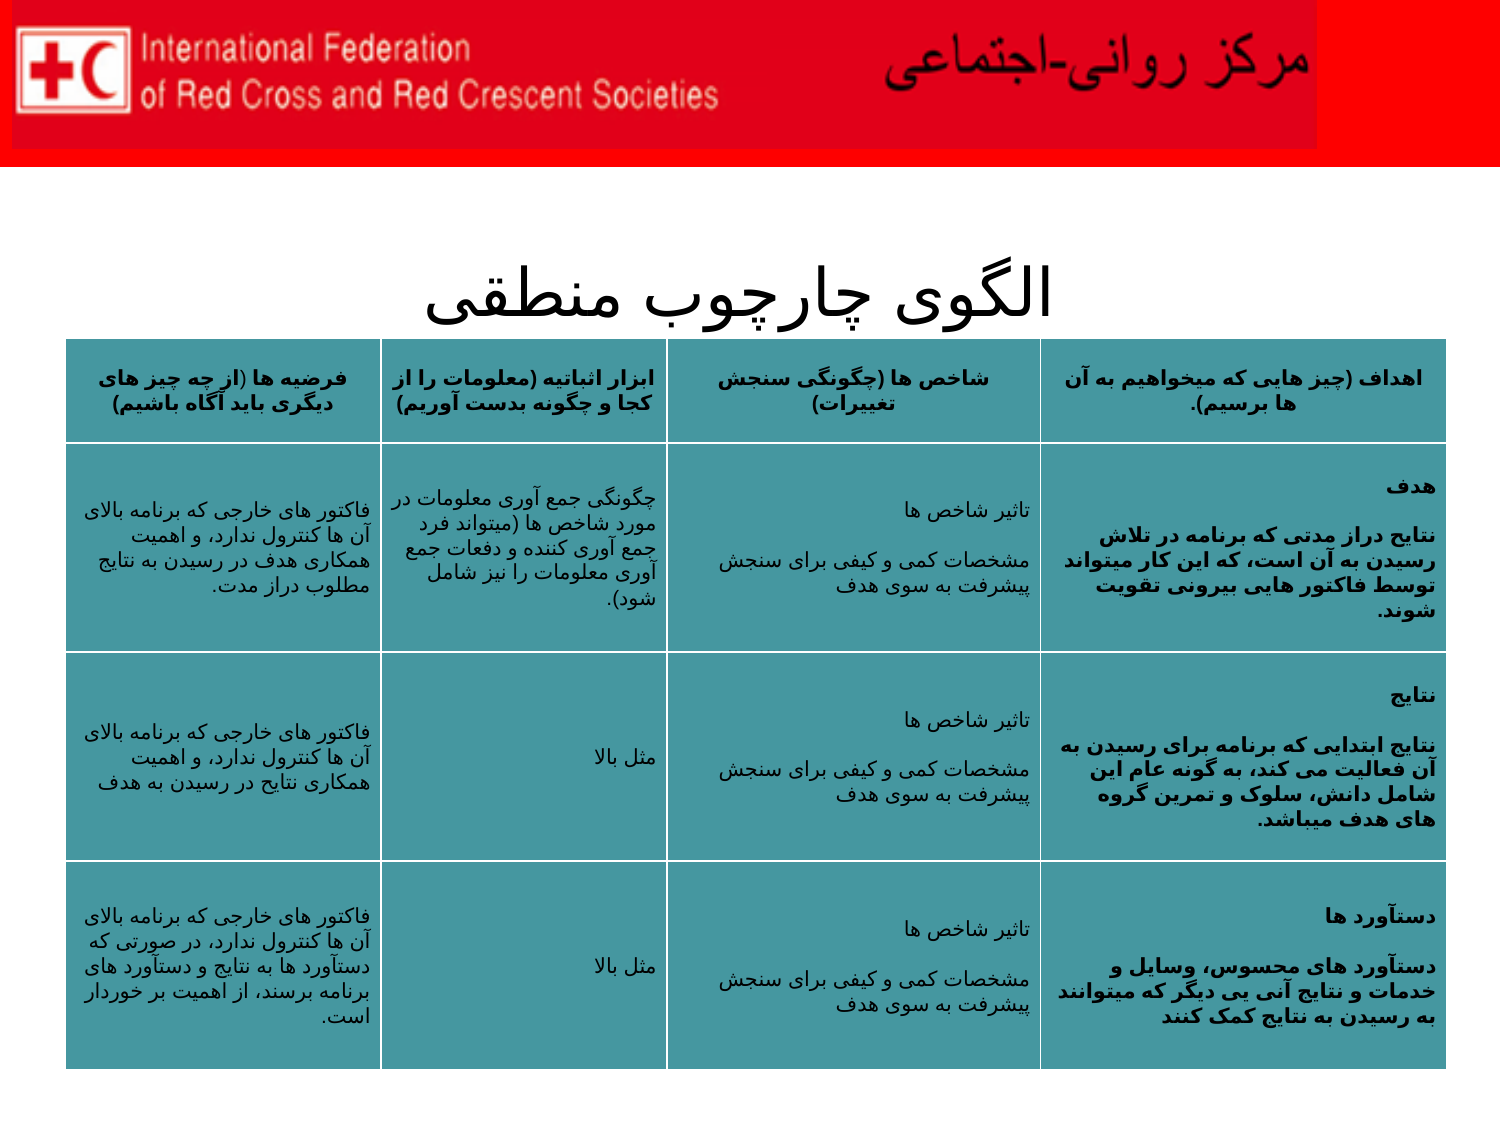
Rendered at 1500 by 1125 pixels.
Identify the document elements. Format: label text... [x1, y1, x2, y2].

picture [0, 0, 1500, 167]
title الگوی چارچوب منطقی [64, 196, 1416, 337]
table_cell تاثیر شاخص ها مشخصات کمی و کیفی برای سنجش پیشرفت به سوی هدف [668, 862, 1040, 1069]
table_cell هدف نتایح دراز مدتی که برنامه در تلاش رسیدن به آن است، که این کار میتواند توسط فاکتور هایی بیرونی تقویت شوند. [1041, 444, 1446, 651]
table_cell فاکتور های خارجی که برنامه بالای آن ها کنترول ندارد، در صورتی که دستآورد ها به نتایج و دستآورد های برنامه برسند، از اهمیت بر خوردار است. [66, 862, 380, 1069]
table_header شاخص ها (چگونگی سنجش تغییرات) [668, 339, 1040, 442]
table_cell تاثیر شاخص ها مشخصات کمی و کیفی برای سنجش پیشرفت به سوی هدف [668, 444, 1040, 651]
table_header اهداف (چیز هایی که میخواهیم به آن ها برسیم). [1041, 339, 1446, 442]
table_cell چگونگی جمع آوری معلومات در مورد شاخص ها (میتواند فرد جمع آوری کننده و دفعات جمع آوری معلومات را نیز شامل شود). [382, 444, 666, 651]
table_cell مثل بالا [382, 862, 666, 1069]
table_cell مثل بالا [382, 653, 666, 860]
table_cell فاکتور های خارجی که برنامه بالای آن ها کنترول ندارد، و اهمیت همکاری نتایح در رسیدن به هدف [66, 653, 380, 860]
table_cell نتایج نتایج ابتدایی که برنامه برای رسیدن به آن فعالیت می کند، به گونه عام این شامل دانش، سلوک و تمرین گروه های هدف میباشد. [1041, 653, 1446, 860]
table_cell فاکتور های خارجی که برنامه بالای آن ها کنترول ندارد، و اهمیت همکاری هدف در رسیدن به نتایج مطلوب دراز مدت. [66, 444, 380, 651]
table_cell تاثیر شاخص ها مشخصات کمی و کیفی برای سنجش پیشرفت به سوی هدف [668, 653, 1040, 860]
table_cell دستآورد ها دستآورد های محسوس، وسایل و خدمات و نتایج آنی یی دیگر که میتوانند به رسیدن به نتایج کمک کنند [1041, 862, 1446, 1069]
table_header فرضیه ها (از چه چیز های دیگری باید آگاه باشیم) [66, 339, 380, 442]
table_header ابزار اثباتیه (معلومات را از کجا و چگونه بدست آوریم) [382, 339, 666, 442]
